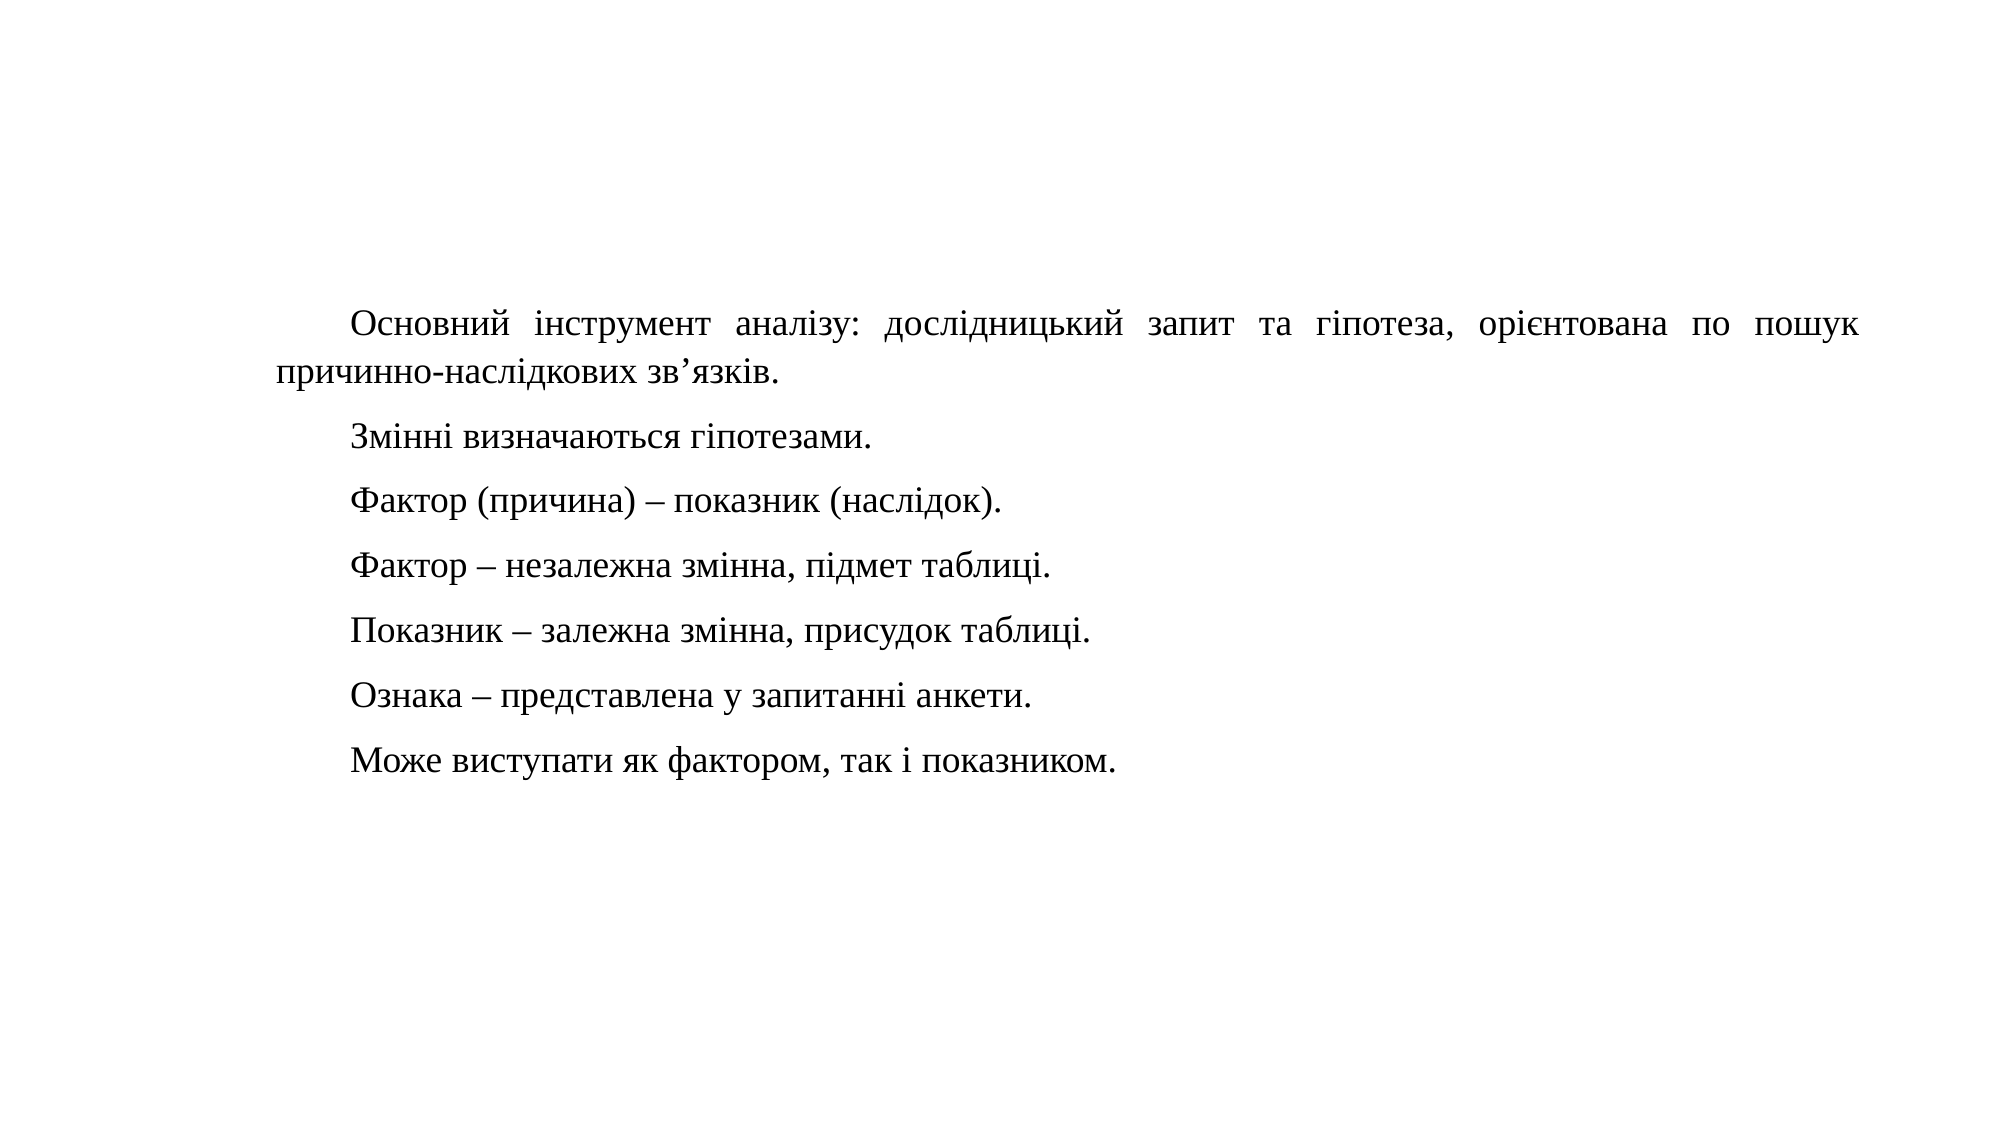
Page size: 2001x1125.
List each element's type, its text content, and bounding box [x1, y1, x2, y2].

text_box Основний інструмент аналізу: дослідницький запит та гіпотеза, орієнтована по пошук причинно-наслідкових зв’язків. Змінні визначаються гіпотезами. Фактор (причина) – показник (наслідок). Фактор – незалежна змінна, підмет таблиці. Показник – залежна змінна, присудок таблиці. Ознака – представлена у запитанні анкети. Може виступати як фактором, так і показником. [261, 287, 1876, 787]
